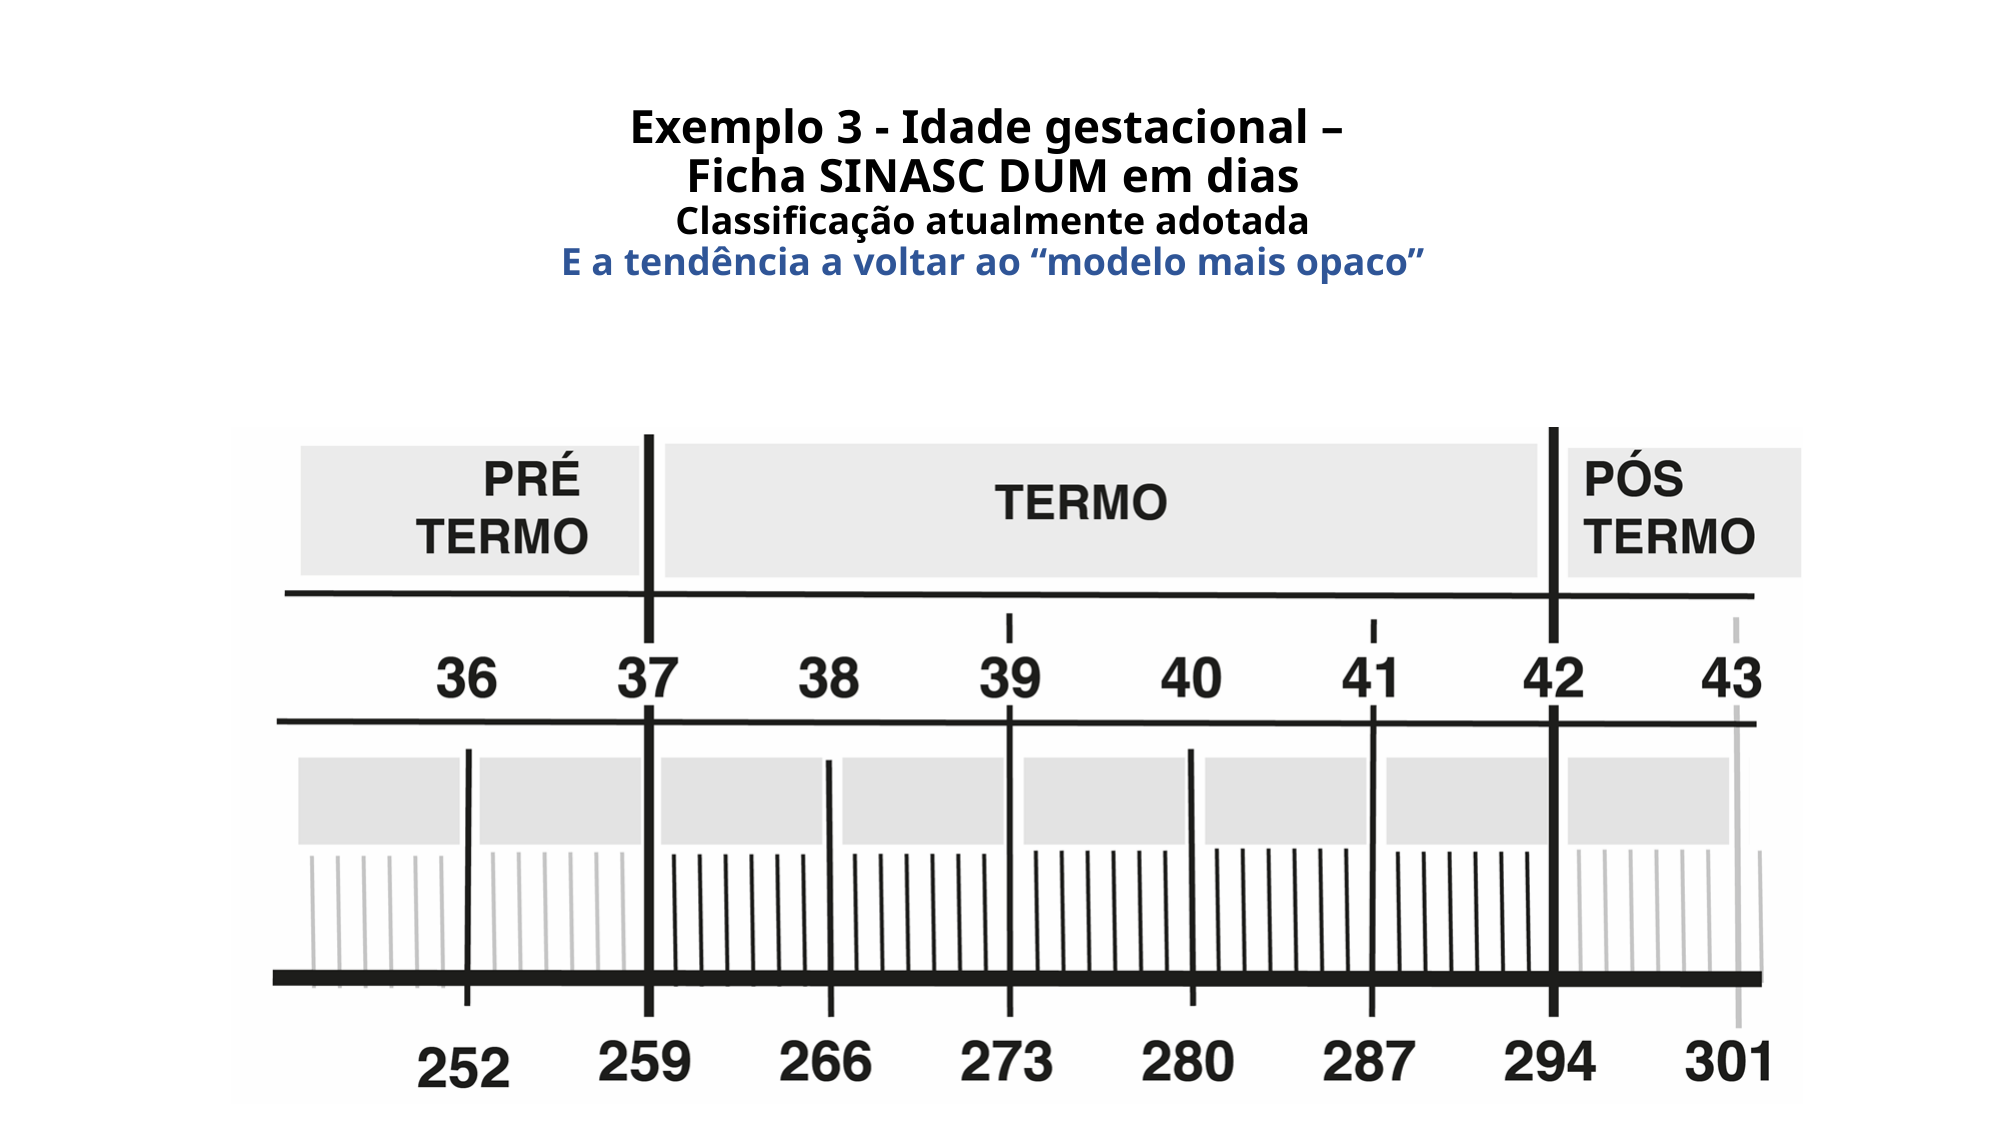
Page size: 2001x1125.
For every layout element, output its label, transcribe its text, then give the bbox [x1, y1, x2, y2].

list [231, 426, 1803, 1104]
title Exemplo 3 - Idade gestacional – Ficha SINASC DUM em dias Classificação atualmente adotada E a tendência a voltar ao “modelo mais opaco” [130, 44, 1856, 293]
